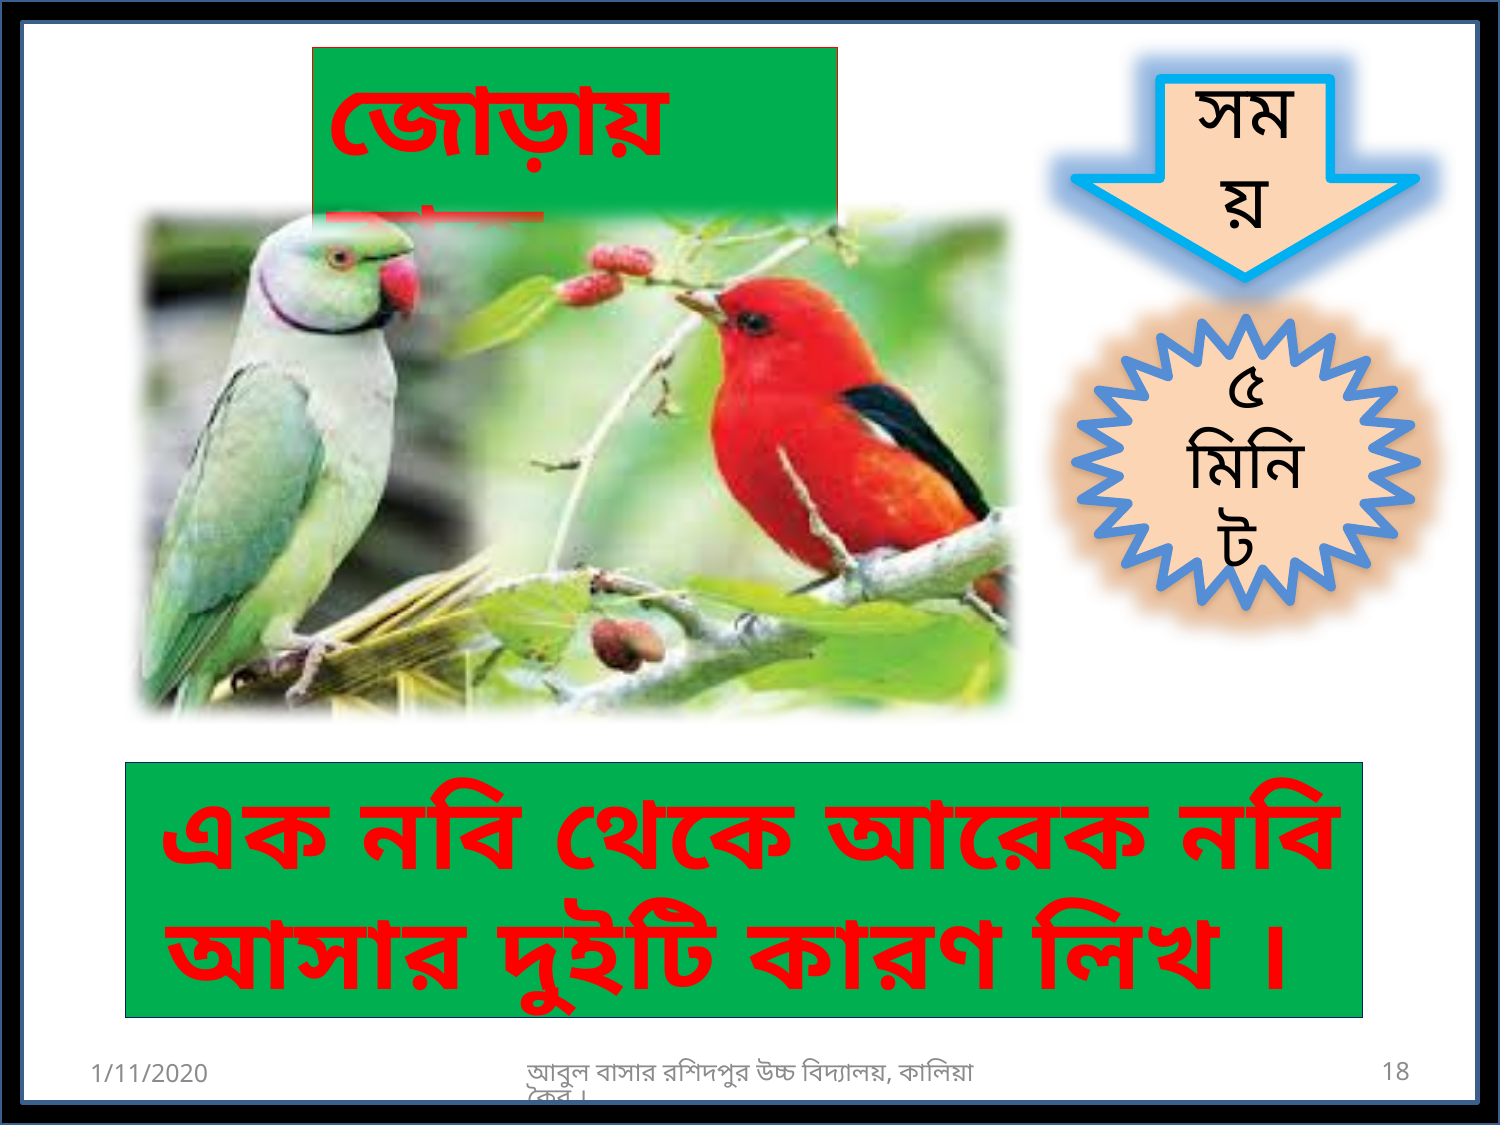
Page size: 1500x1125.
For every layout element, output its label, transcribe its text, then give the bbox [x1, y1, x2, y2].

text_box এক নবি থেকে আরেক নবি আসার দুইটি কারণ লিখ । [125, 762, 1363, 1018]
slide_number 18 [1074, 1042, 1425, 1103]
picture [125, 199, 1026, 725]
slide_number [75, 1042, 425, 1103]
footer আবুল বাসার রশিদপুর উচ্চ বিদ্যালয়, কালিয়াকৈর । [512, 1042, 988, 1103]
text_box জোড়ায় কাজ [312, 47, 838, 198]
text_box ৫ মিনিট [1073, 316, 1419, 609]
text_box [0, 0, 1500, 1125]
text_box সময় [1072, 76, 1418, 280]
